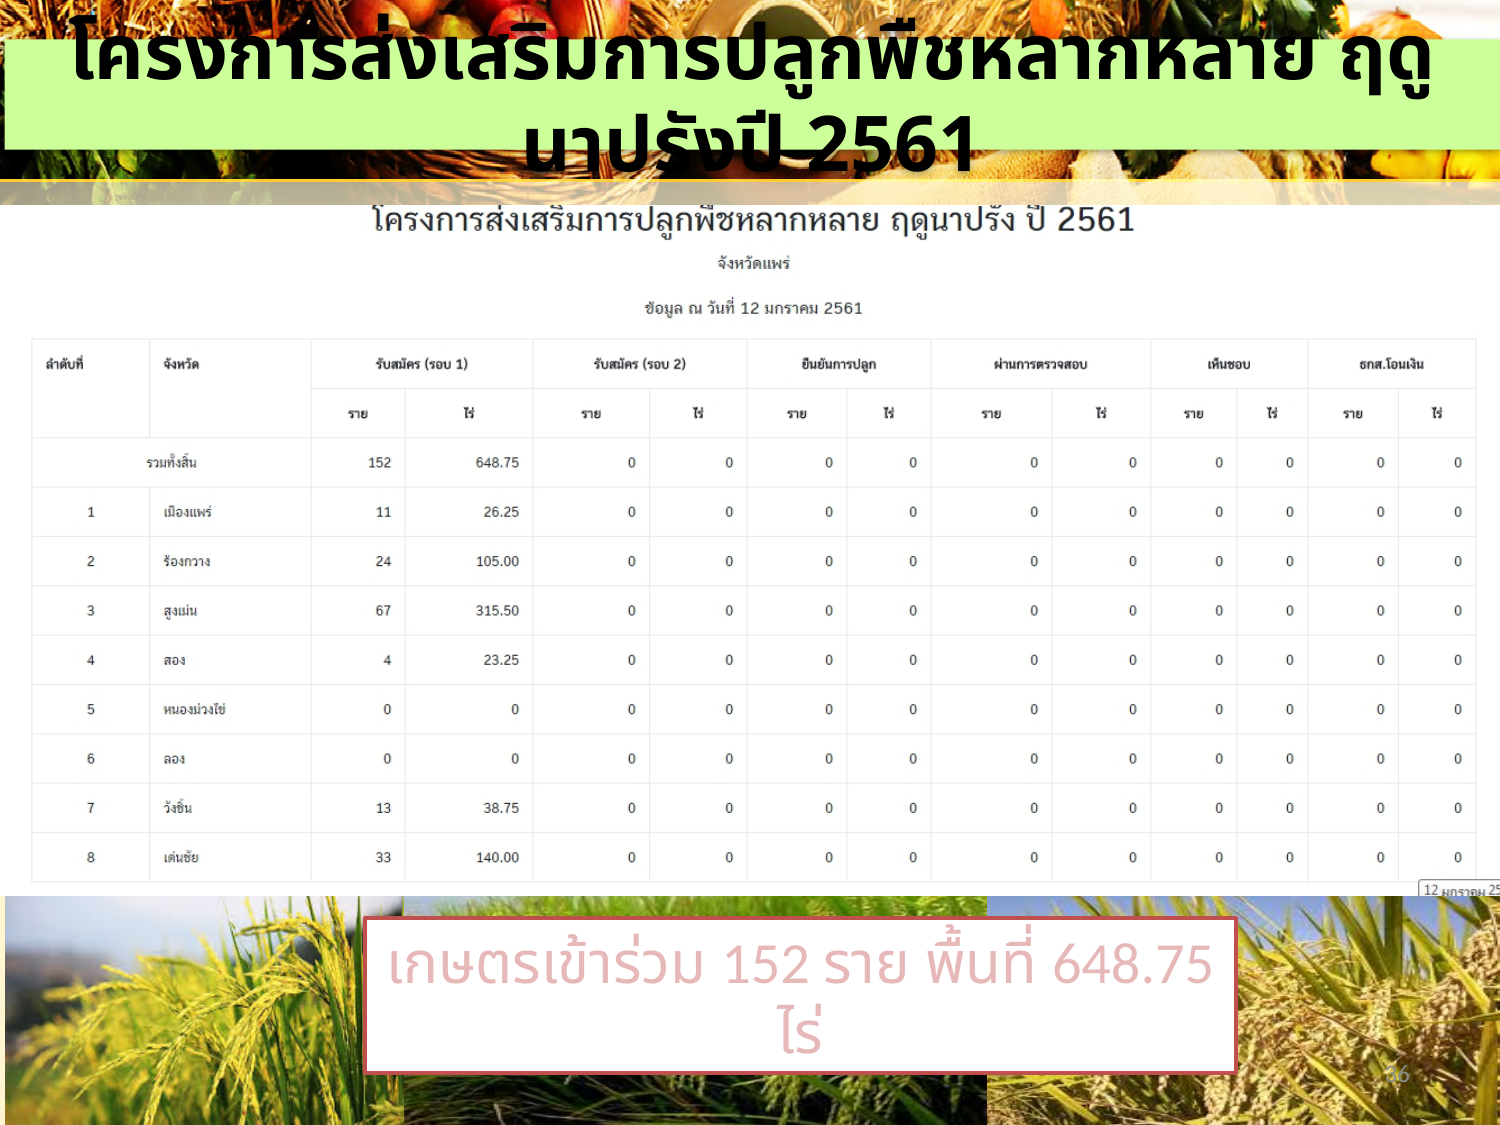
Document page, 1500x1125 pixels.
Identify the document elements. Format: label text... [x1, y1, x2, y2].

picture [0, 0, 1500, 1125]
text_box โครงการส่งเสริมการปลูกพืชหลากหลาย ฤดูนาปรังปี 2561 [4, 39, 1500, 150]
